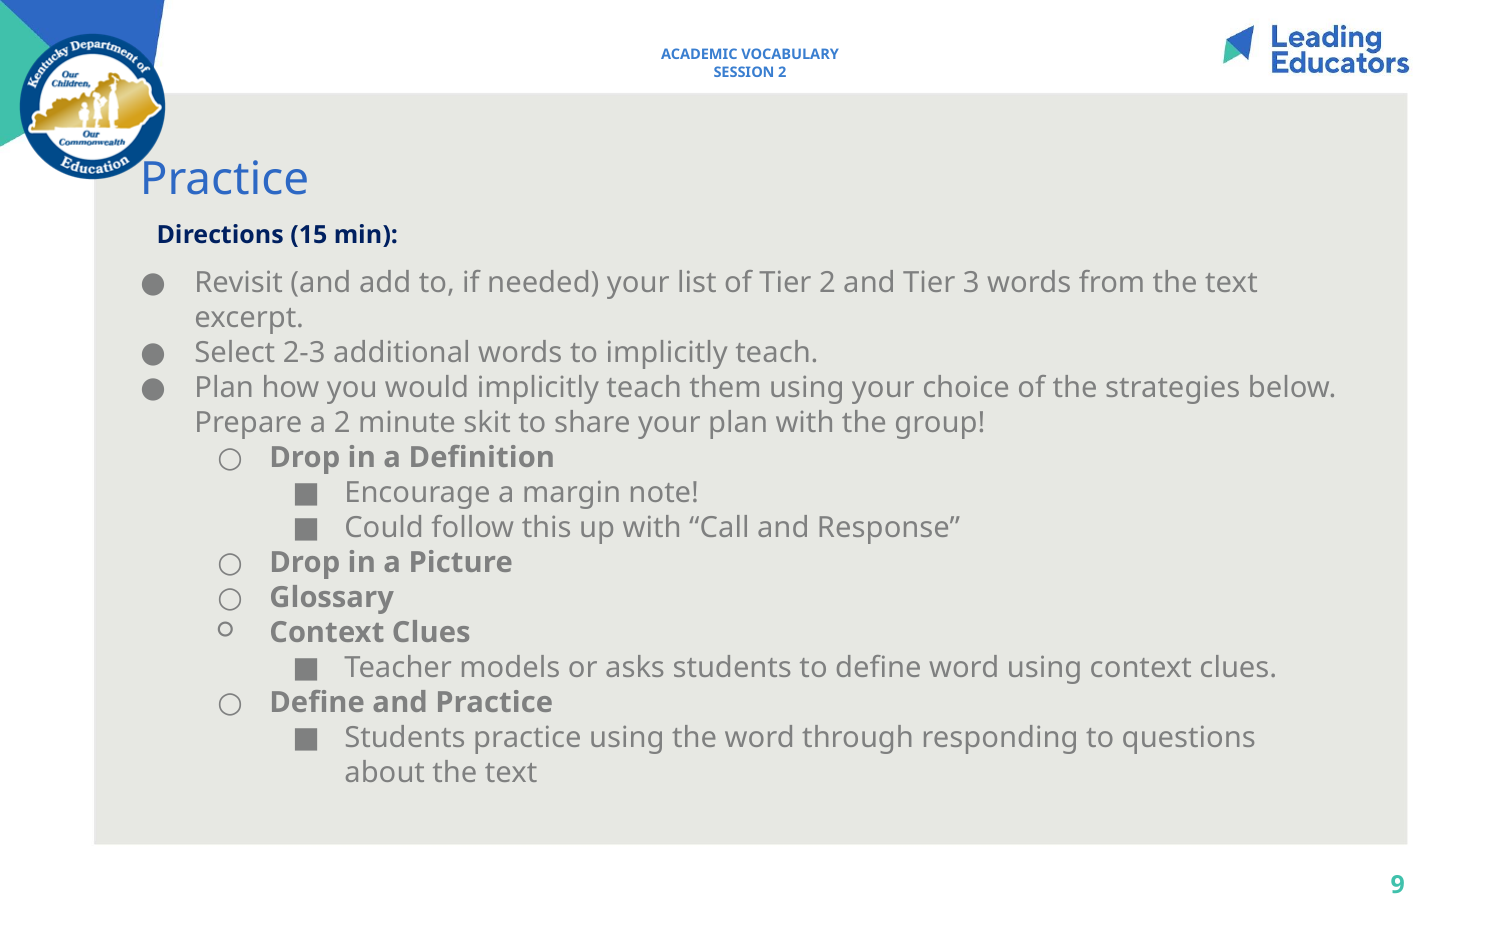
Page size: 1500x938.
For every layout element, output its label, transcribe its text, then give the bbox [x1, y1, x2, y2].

title Practice [139, 92, 1031, 205]
title Directions (15 min): [156, 204, 650, 249]
text_box ACADEMIC VOCABULARY SESSION 2 [638, 0, 861, 93]
text_box 9 [1149, 849, 1480, 922]
list Revisit (and add to, if needed) your list of Tier 2 and Tier 3 words from the text excerpt. Select 2-3 additional words to implicitly teach. Plan how you would implicitly teach them using your choice of the strategies below. Prepare a 2 minute skit to share your plan with the group! Drop in a Definition Encourage a margin note! Could follow this up with “Call and Response” Drop in a Picture Glossary Context Clues Teacher models or asks students to define word using context clues. Define and Practice Students practice using the word through responding to questions about the text [119, 263, 1341, 922]
picture [0, 0, 1500, 938]
